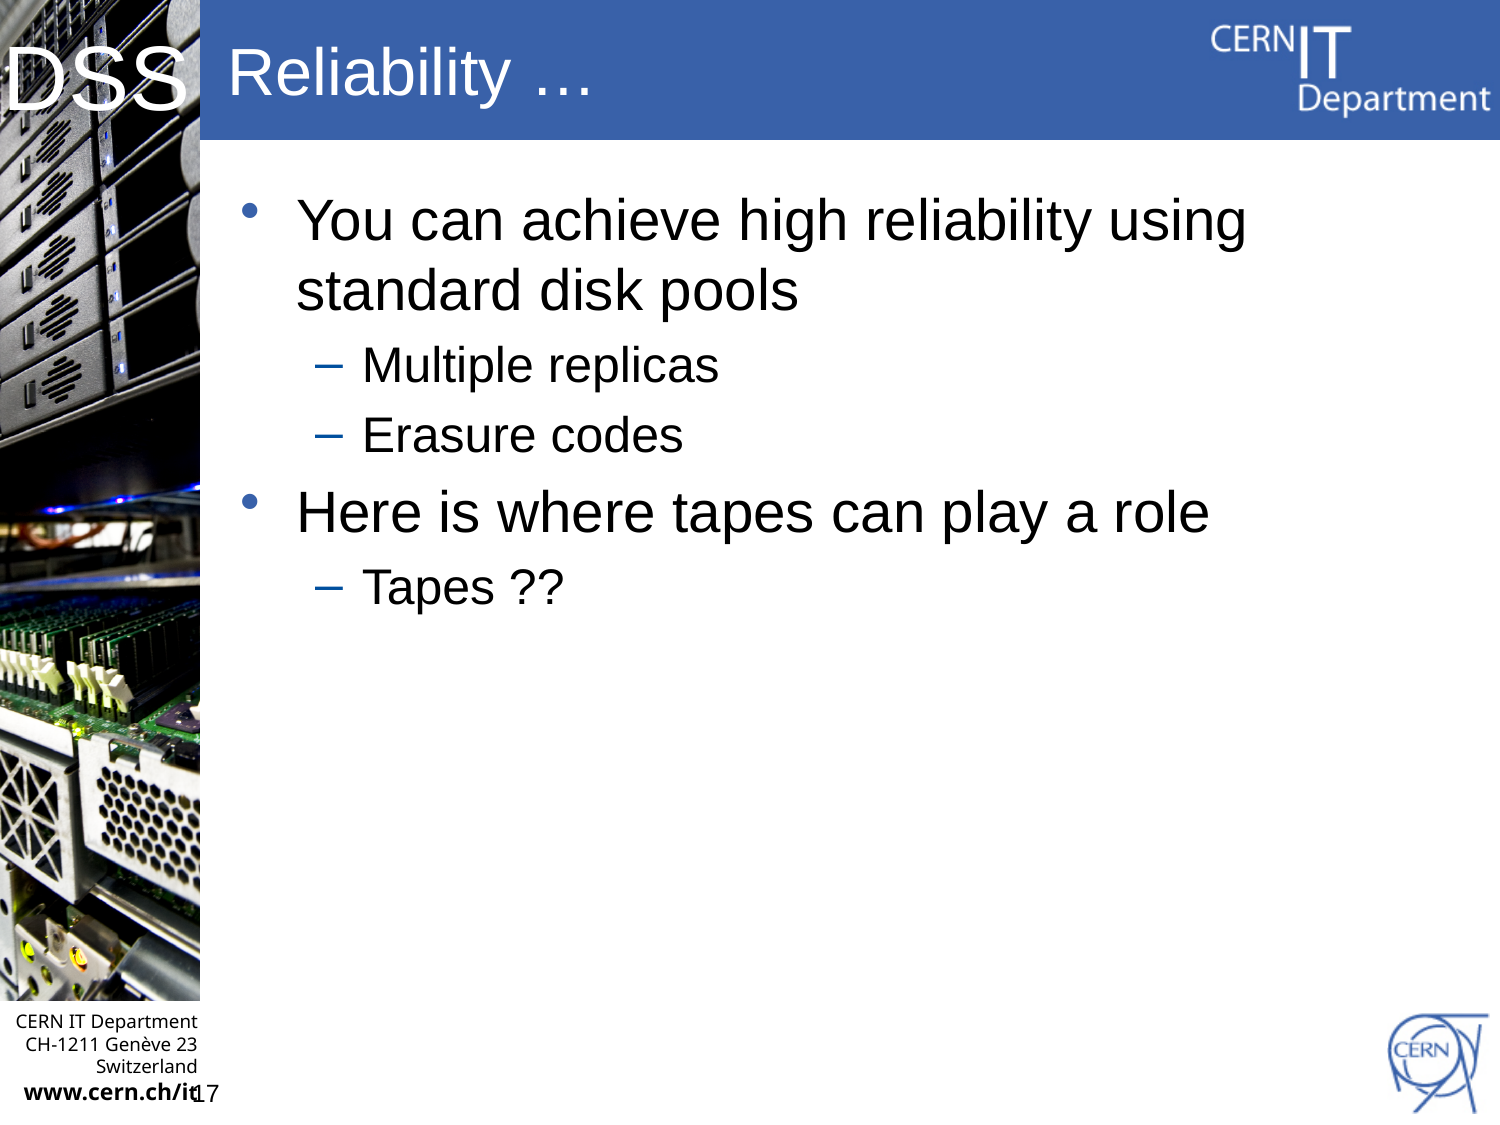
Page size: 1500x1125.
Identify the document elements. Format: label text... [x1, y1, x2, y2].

list You can achieve high reliability using standard disk pools Multiple replicas Erasure codes Here is where tapes can play a role Tapes ?? [224, 174, 1463, 988]
picture [1387, 1012, 1490, 1114]
title Reliability … [212, 0, 1126, 138]
picture [0, 0, 1500, 1001]
